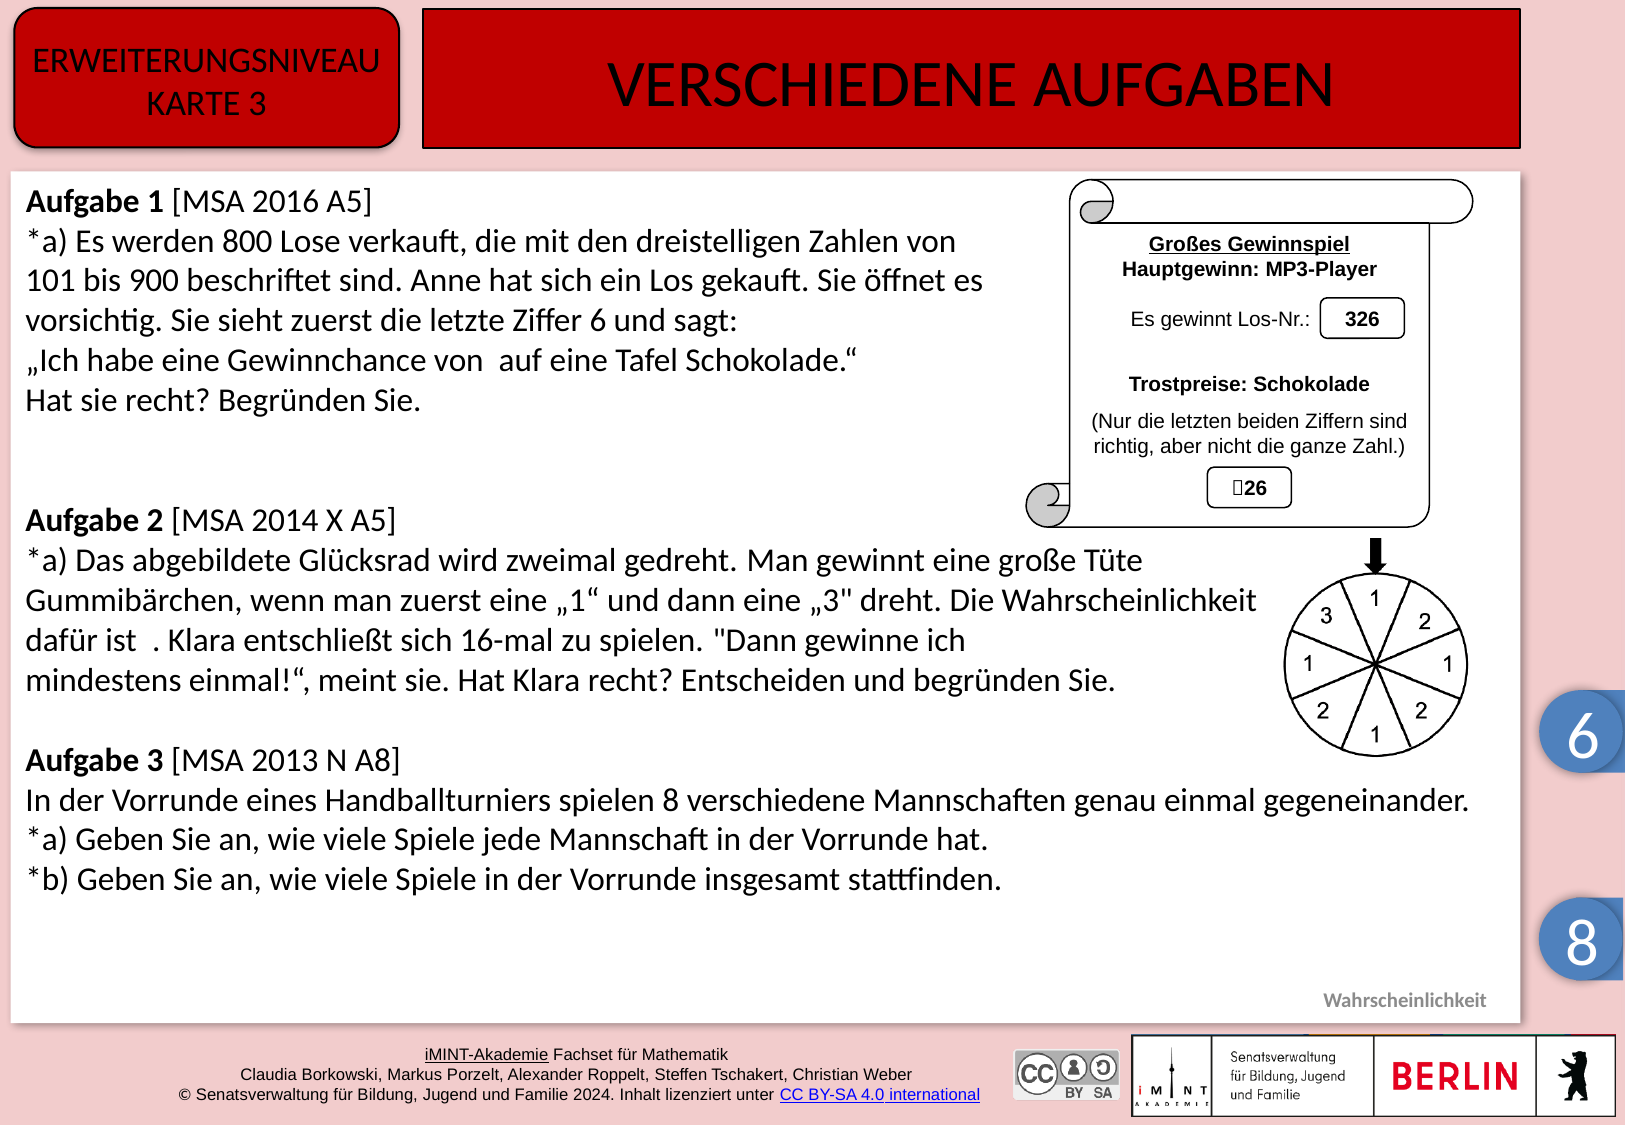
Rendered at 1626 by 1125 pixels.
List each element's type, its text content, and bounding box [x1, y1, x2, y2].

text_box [1025, 179, 1473, 528]
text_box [1538, 897, 1624, 981]
footer Wahrscheinlichkeit [1308, 979, 1624, 1020]
title Verschiedene Aufgaben [422, 8, 1521, 149]
text_box Erweiterungsniveau Karte 3 [14, 7, 400, 148]
picture [1131, 1034, 1616, 1117]
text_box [1538, 689, 1625, 774]
picture [1013, 1048, 1120, 1101]
picture [1278, 538, 1471, 762]
